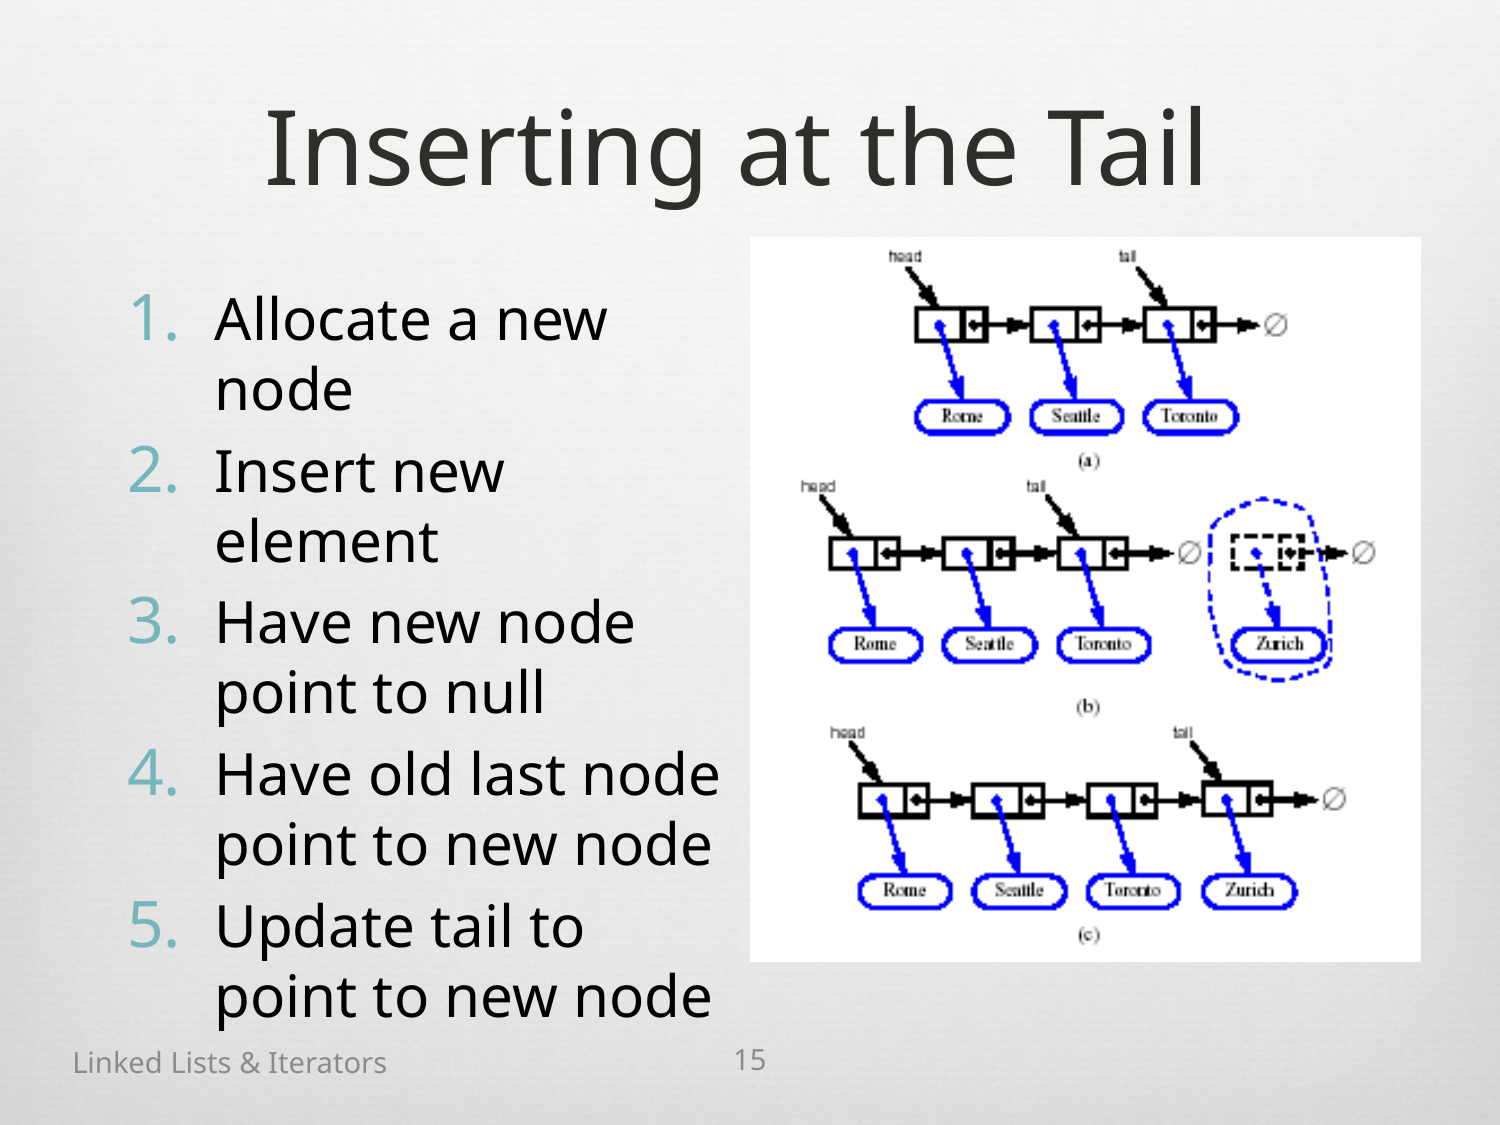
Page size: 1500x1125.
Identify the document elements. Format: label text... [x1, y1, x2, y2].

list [749, 236, 1422, 963]
slide_number 15 [706, 1031, 794, 1092]
footer Linked Lists & Iterators [57, 1031, 575, 1092]
title Inserting at the Tail [99, 50, 1375, 238]
text_box Allocate a new node Insert new element Have new node point to null Have old last node point to new node Update tail to point to new node [112, 274, 738, 950]
